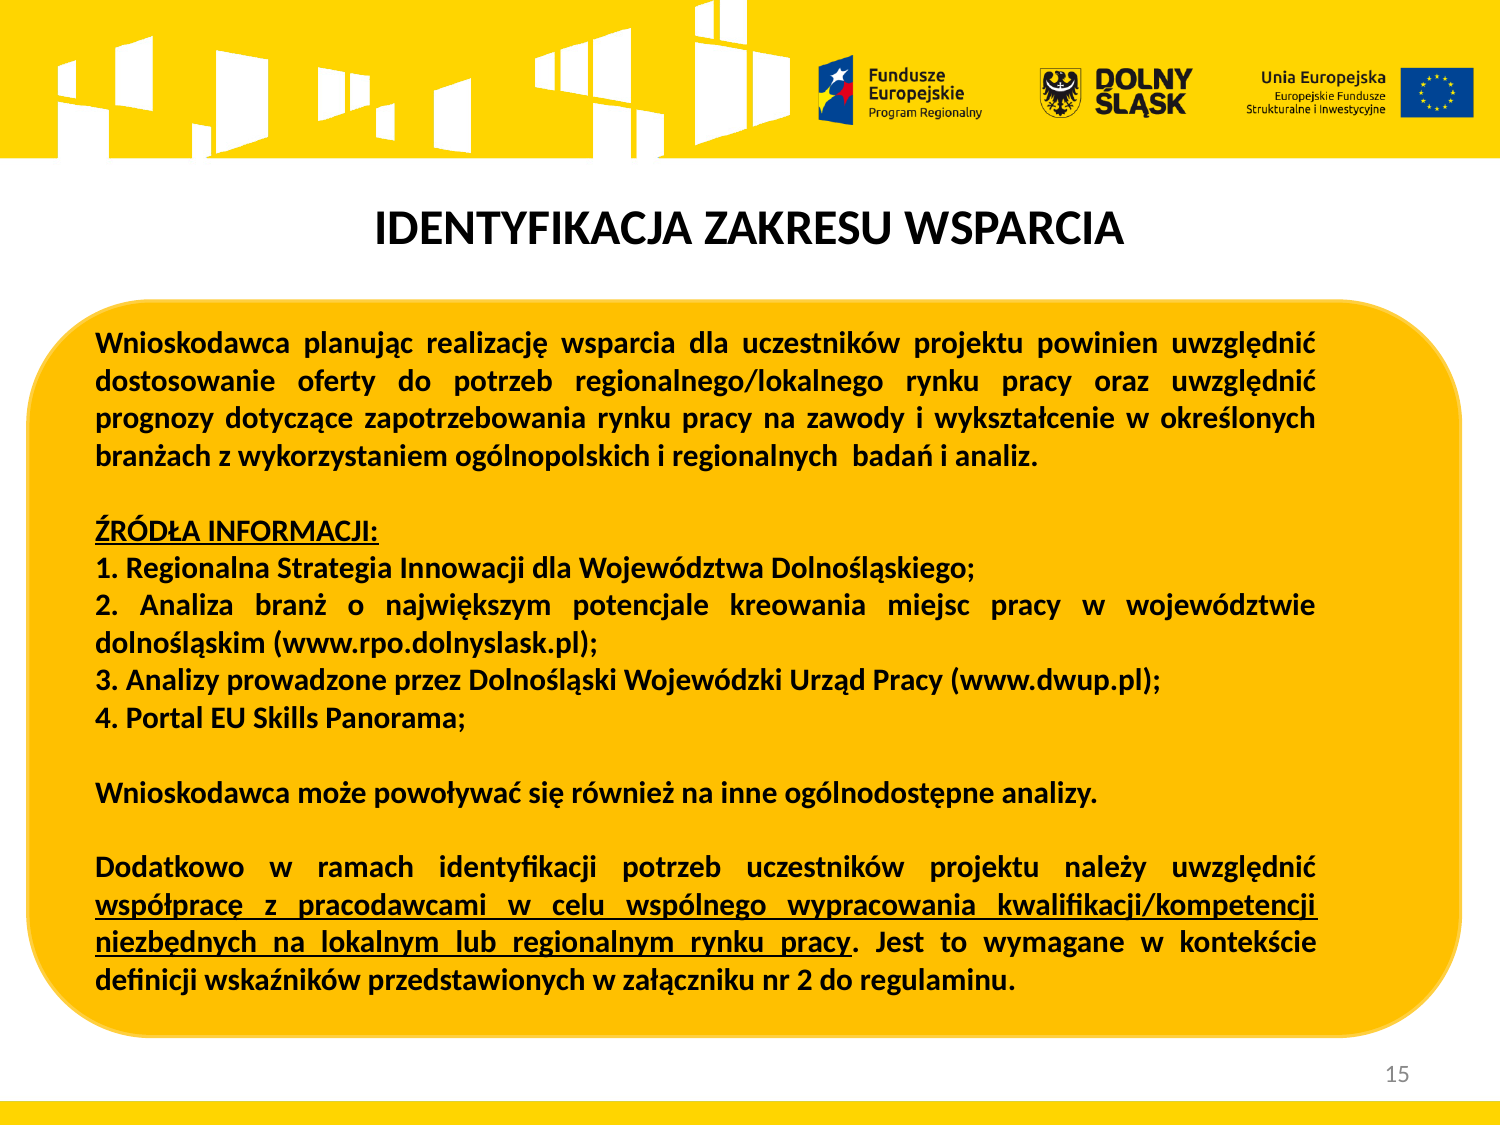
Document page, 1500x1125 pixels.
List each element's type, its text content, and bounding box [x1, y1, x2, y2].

title IDENTYFIKACJA ZAKRESU WSPARCIA [74, 171, 1426, 278]
picture [0, 0, 1500, 1125]
text_box [26, 299, 1463, 1039]
text_box Wnioskodawca planując realizację wsparcia dla uczestników projektu powinien uwzględnić dostosowanie oferty do potrzeb regionalnego/lokalnego rynku pracy oraz uwzględnić prognozy dotyczące zapotrzebowania rynku pracy na zawody i wykształcenie w określonych branżach z wykorzystaniem ogólnopolskich i regionalnych badań i analiz. ŹRÓDŁA INFORMACJI: 1. Regionalna Strategia Innowacji dla Województwa Dolnośląskiego; 2. Analiza branż o największym potencjale kreowania miejsc pracy w województwie dolnośląskim (www.rpo.dolnyslask.pl); 3. Analizy prowadzone przez Dolnośląski Wojewódzki Urząd Pracy (www.dwup.pl); 4. Portal EU Skills Panorama; Wnioskodawca może powoływać się również na inne ogólnodostępne analizy. Dodatkowo w ramach identyfikacji potrzeb uczestników projektu należy uwzględnić współpracę z pracodawcami w celu wspólnego wypracowania kwalifikacji/kompetencji niezbędnych na lokalnym lub regionalnym rynku pracy. Jest to wymagane w kontekście definicji wskaźników przedstawionych w załączniku nr 2 do regulaminu. [80, 277, 1333, 1010]
slide_number 15 [1074, 1042, 1425, 1103]
